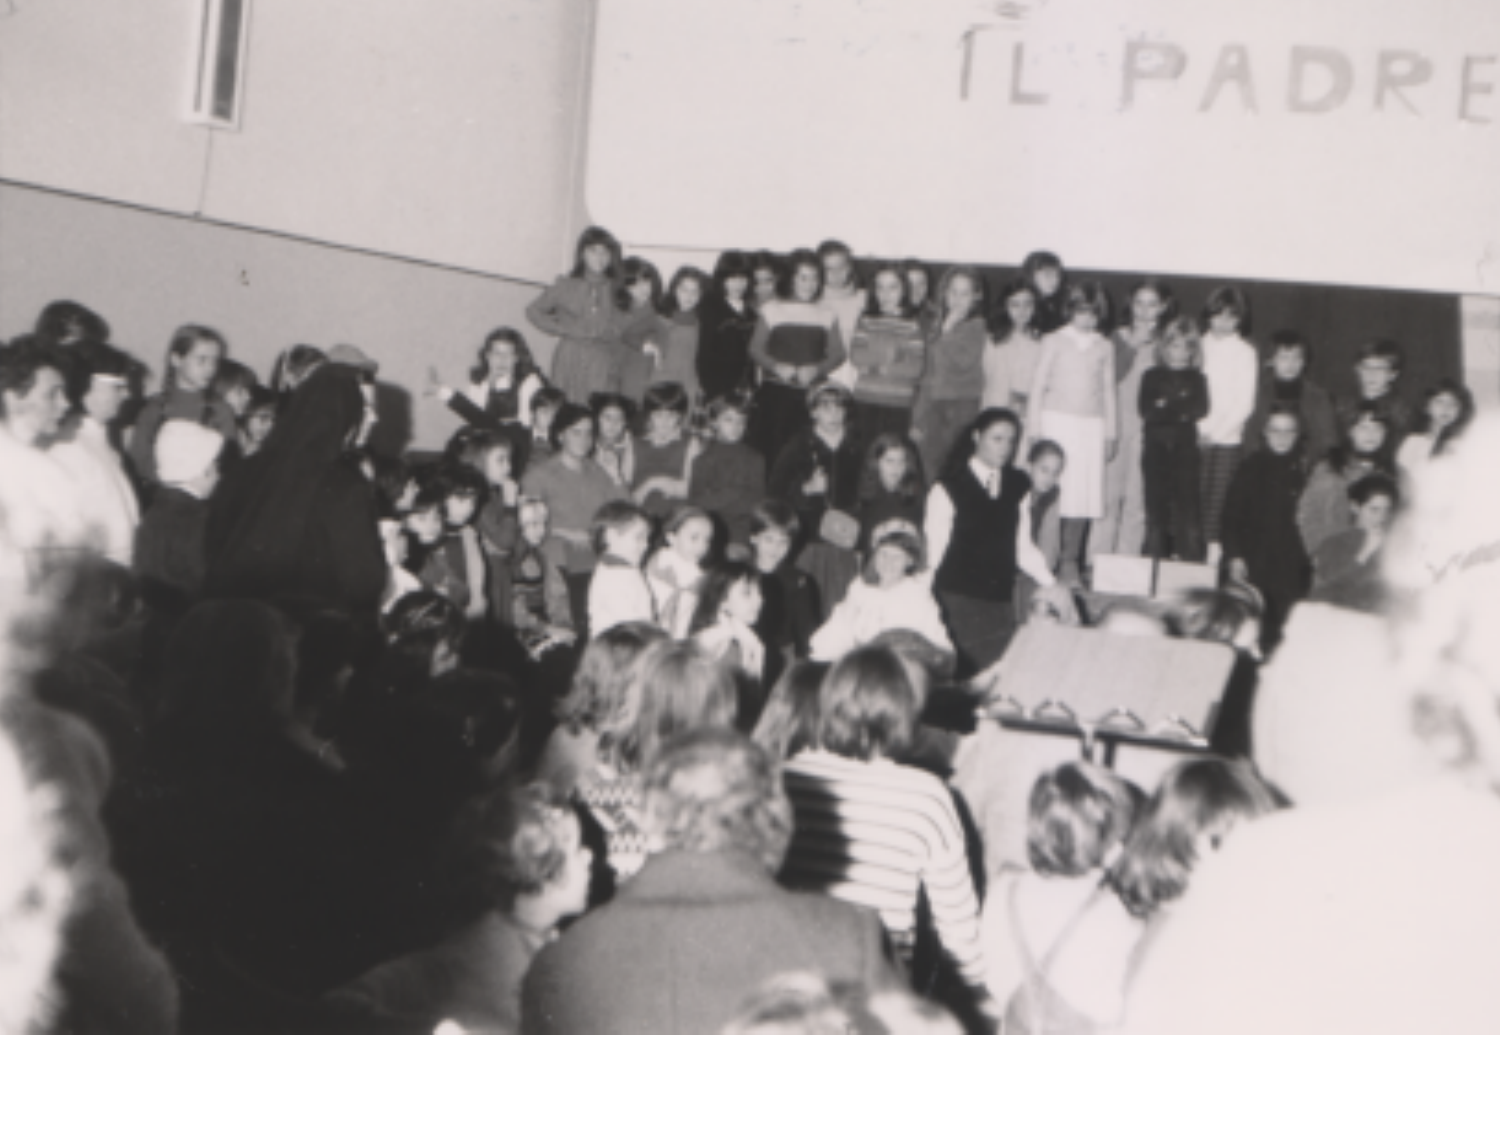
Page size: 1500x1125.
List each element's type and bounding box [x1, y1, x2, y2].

list [0, 0, 1500, 1036]
